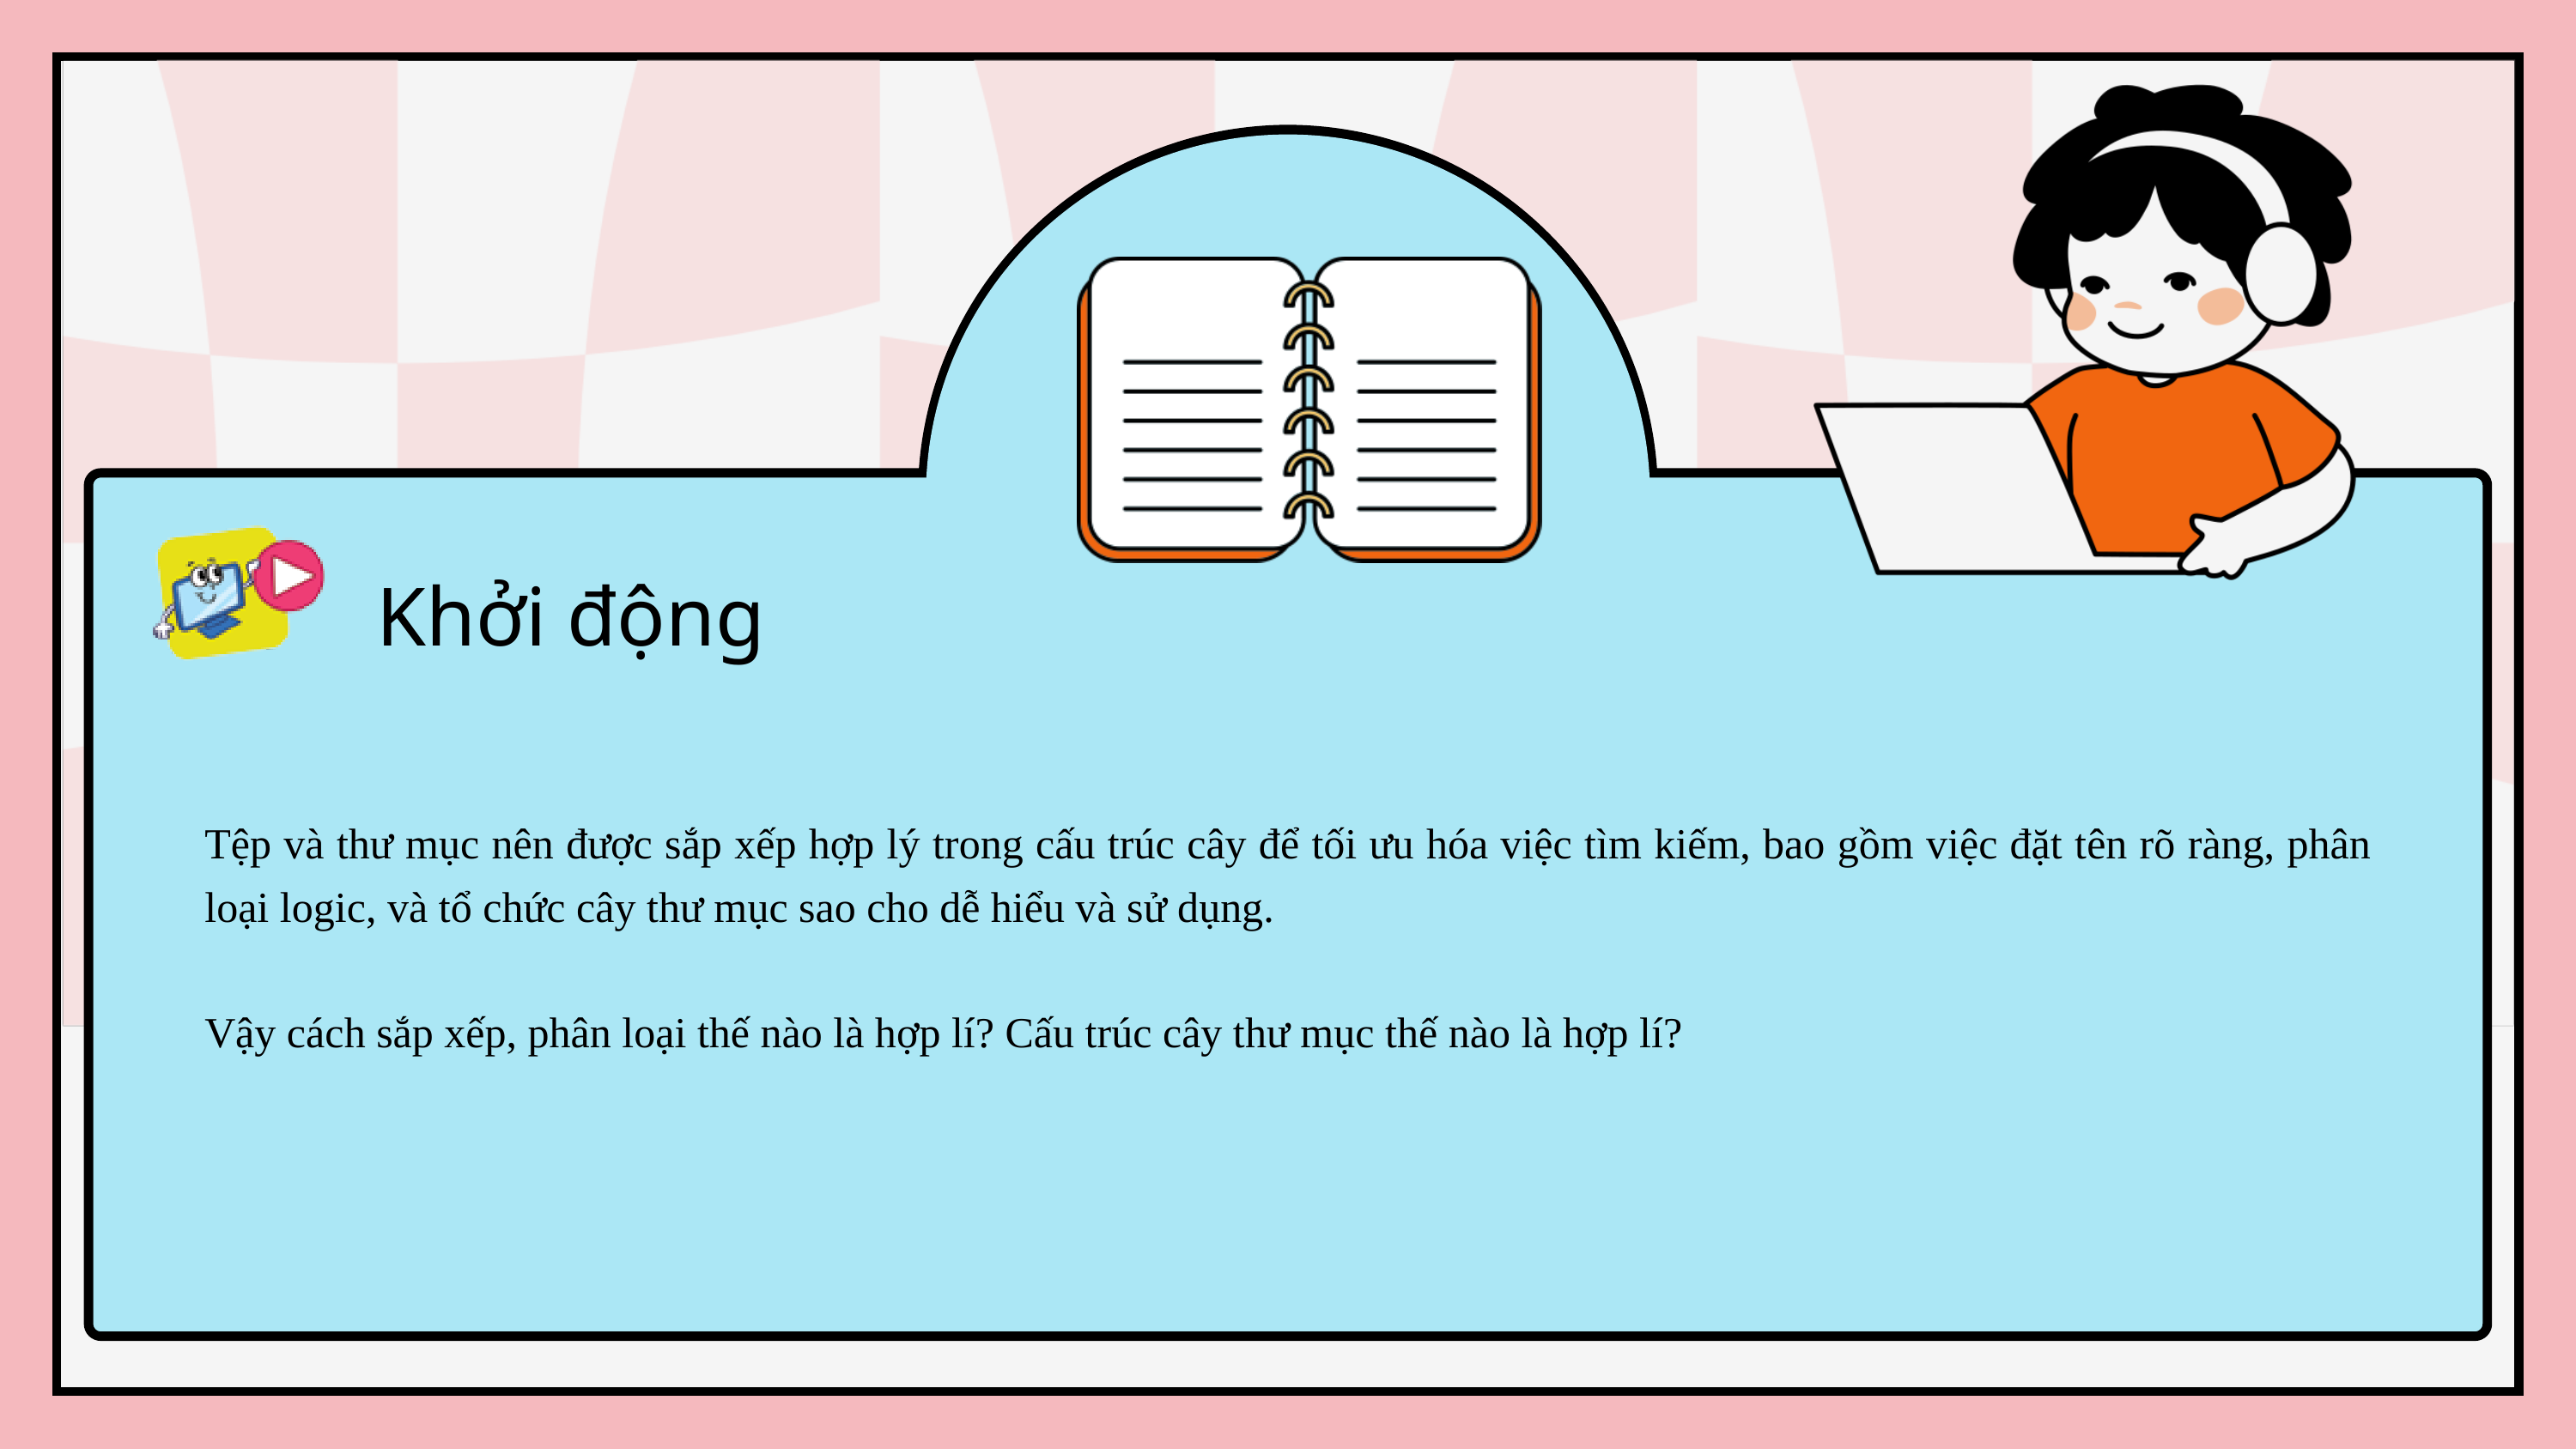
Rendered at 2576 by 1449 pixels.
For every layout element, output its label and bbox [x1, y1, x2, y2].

picture [0, 0, 2576, 1449]
text_box [88, 124, 2488, 1337]
